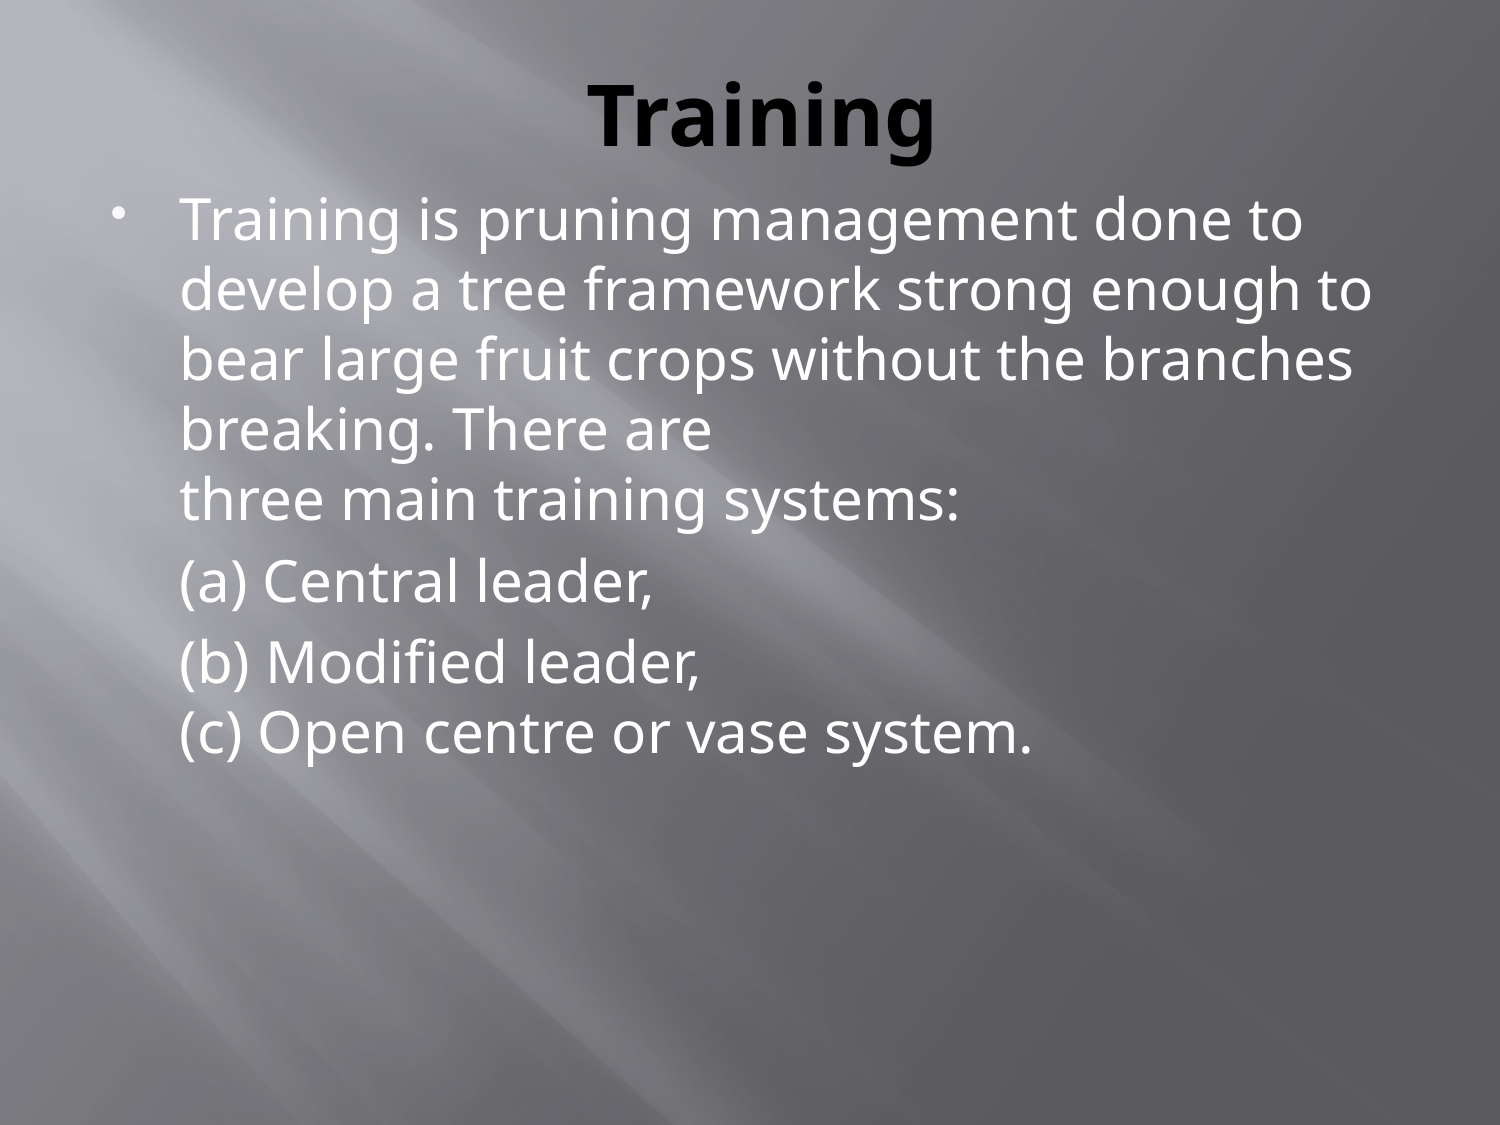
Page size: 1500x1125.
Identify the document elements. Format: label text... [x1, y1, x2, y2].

list Training is pruning management done to develop a tree framework strong enough to bear large fruit crops without the branches breaking. There are three main training systems: (a) Central leader, (b) Modified leader, (c) Open centre or vase system. [75, 174, 1425, 918]
title Training [87, 50, 1438, 175]
